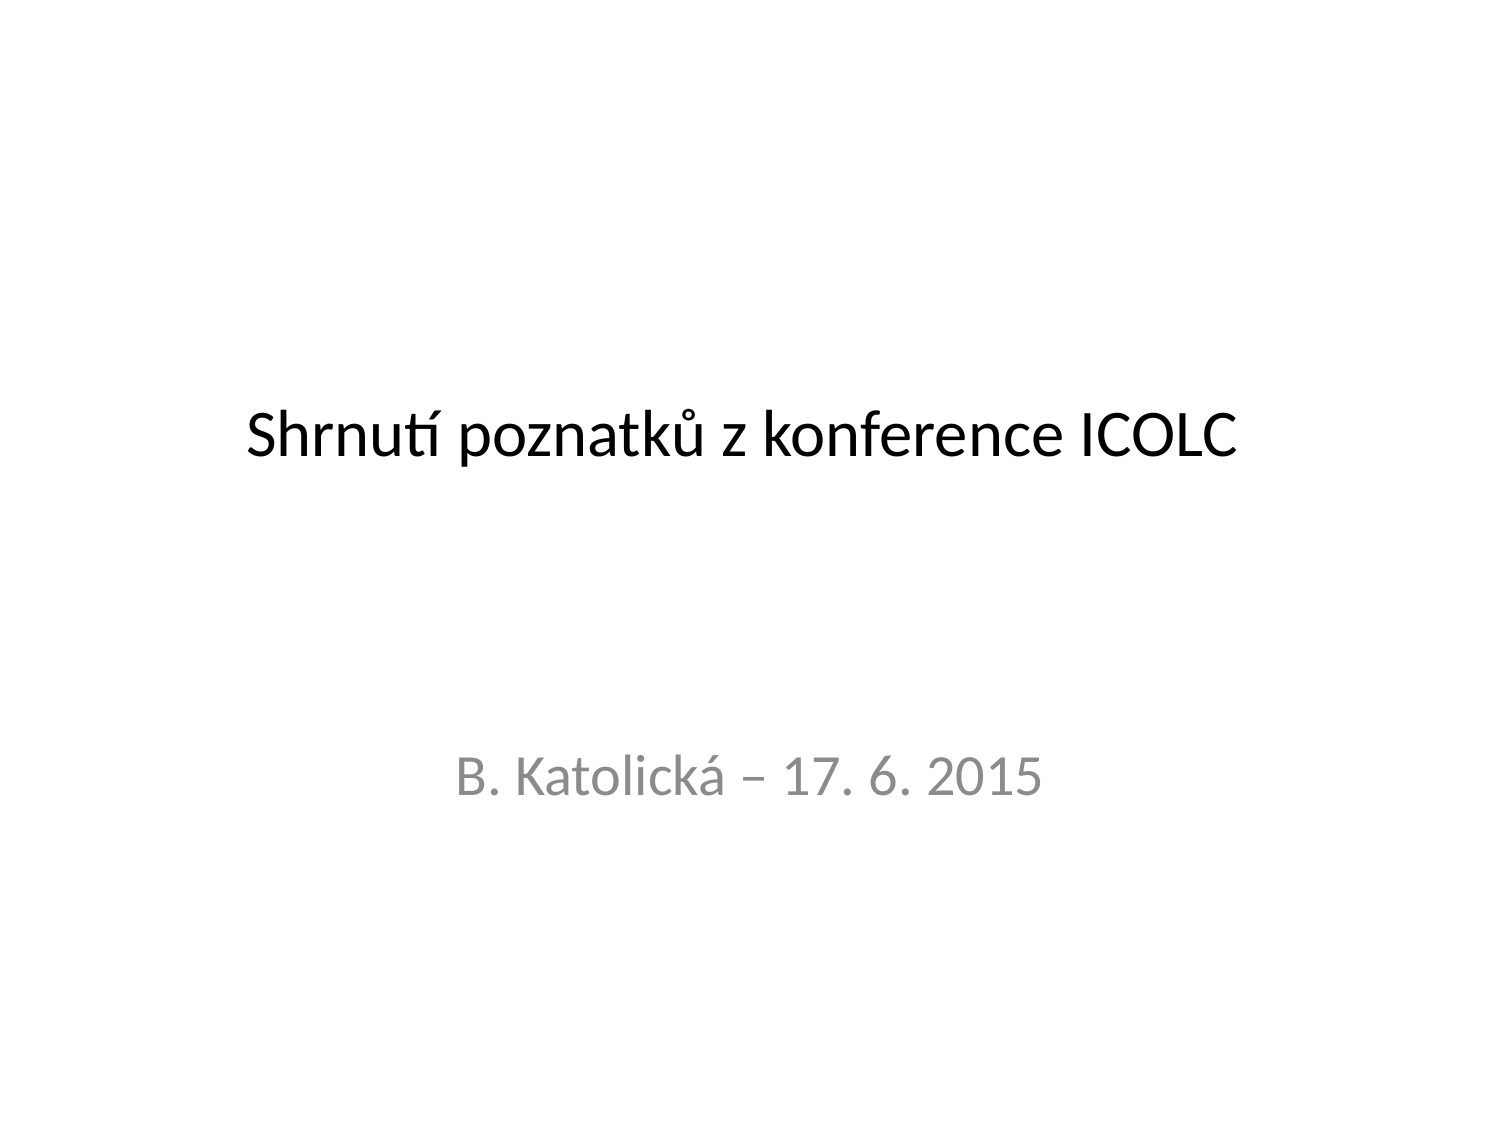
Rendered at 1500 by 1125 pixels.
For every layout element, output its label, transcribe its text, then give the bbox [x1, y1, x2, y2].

title Shrnutí poznatků z konference ICOLC [112, 349, 1388, 591]
subtitle B. Katolická – 17. 6. 2015 [225, 637, 1275, 925]
